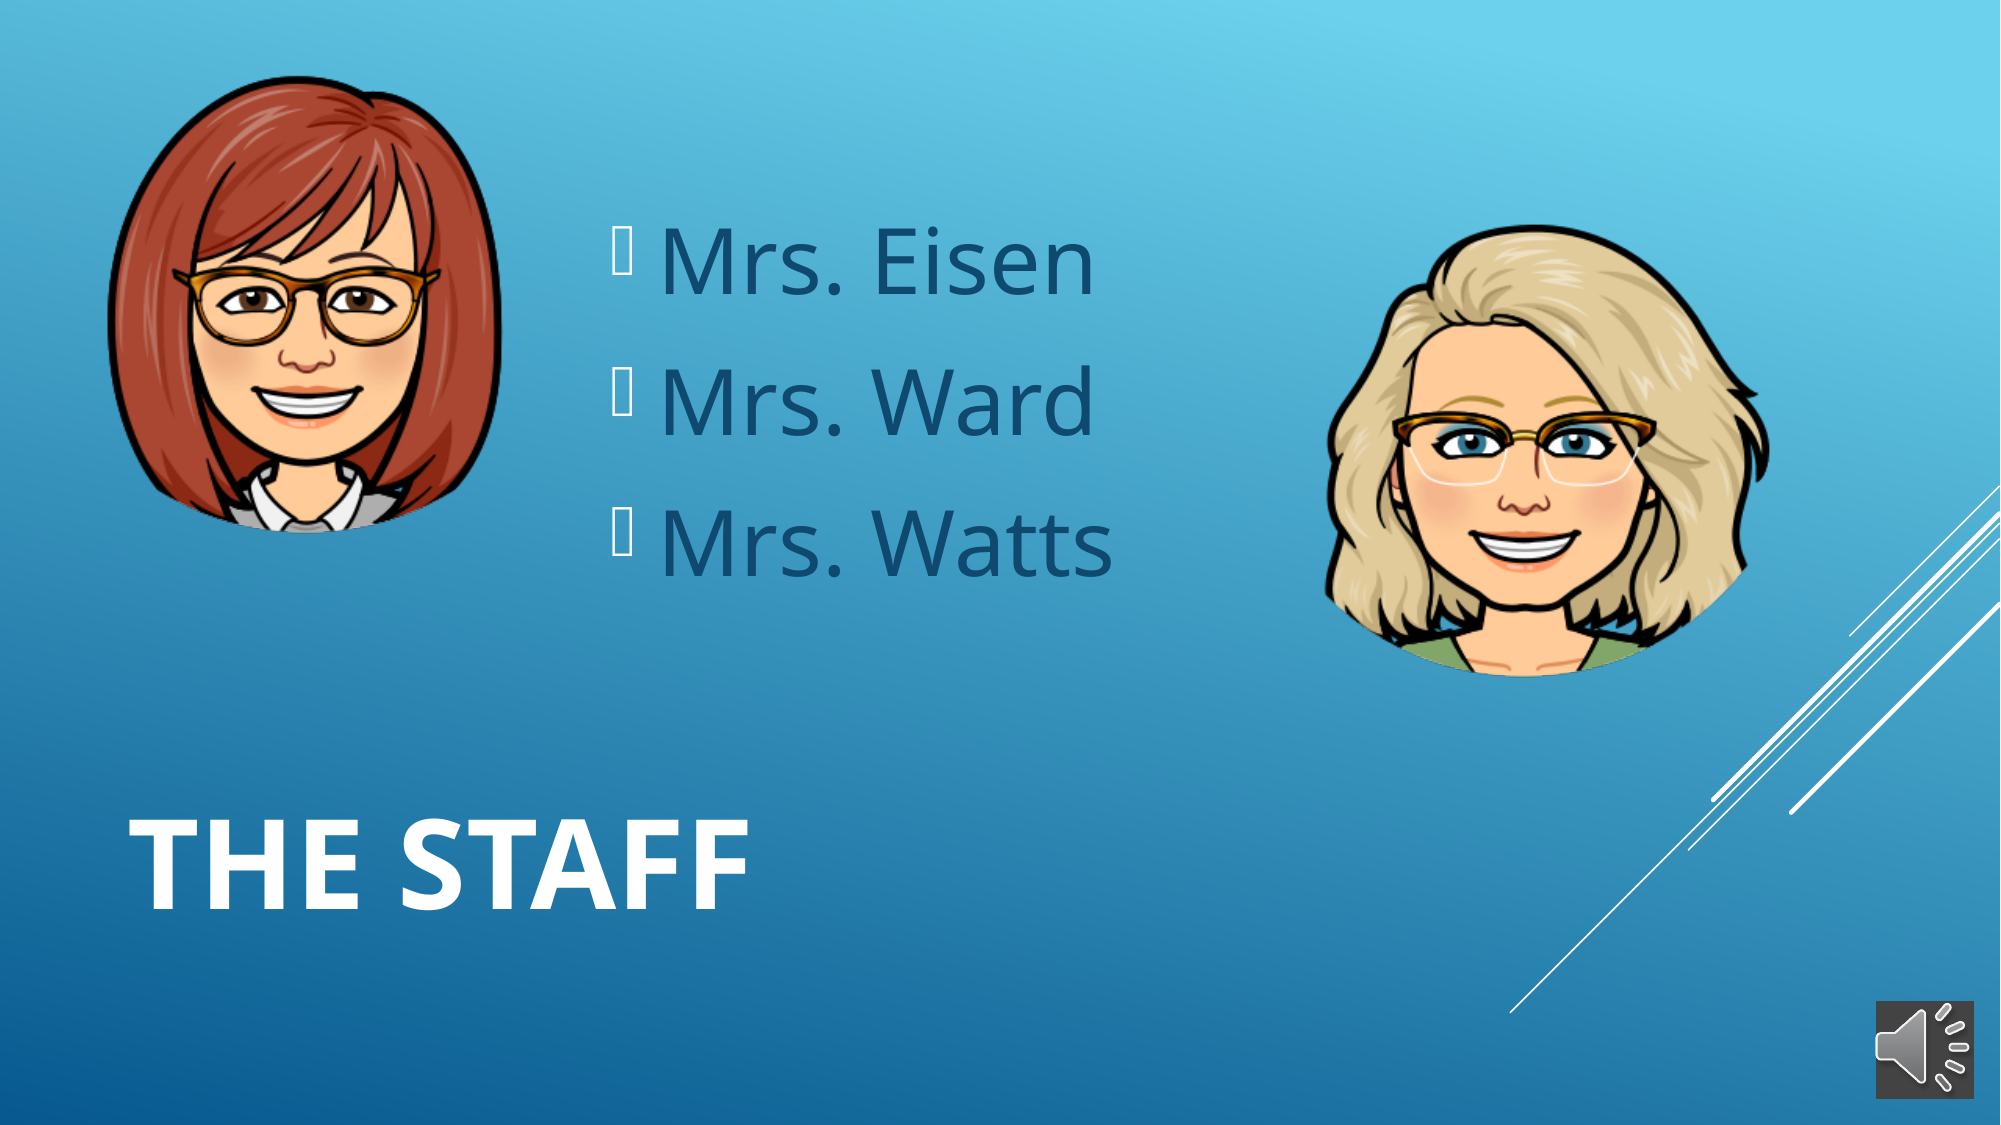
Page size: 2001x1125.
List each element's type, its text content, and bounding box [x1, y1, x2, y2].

title The Staff [112, 736, 1513, 984]
list Mrs. Eisen Mrs. Ward Mrs. Watts [595, 61, 1871, 737]
picture [1217, 81, 1840, 704]
picture [0, 0, 622, 560]
picture [1874, 999, 1976, 1101]
